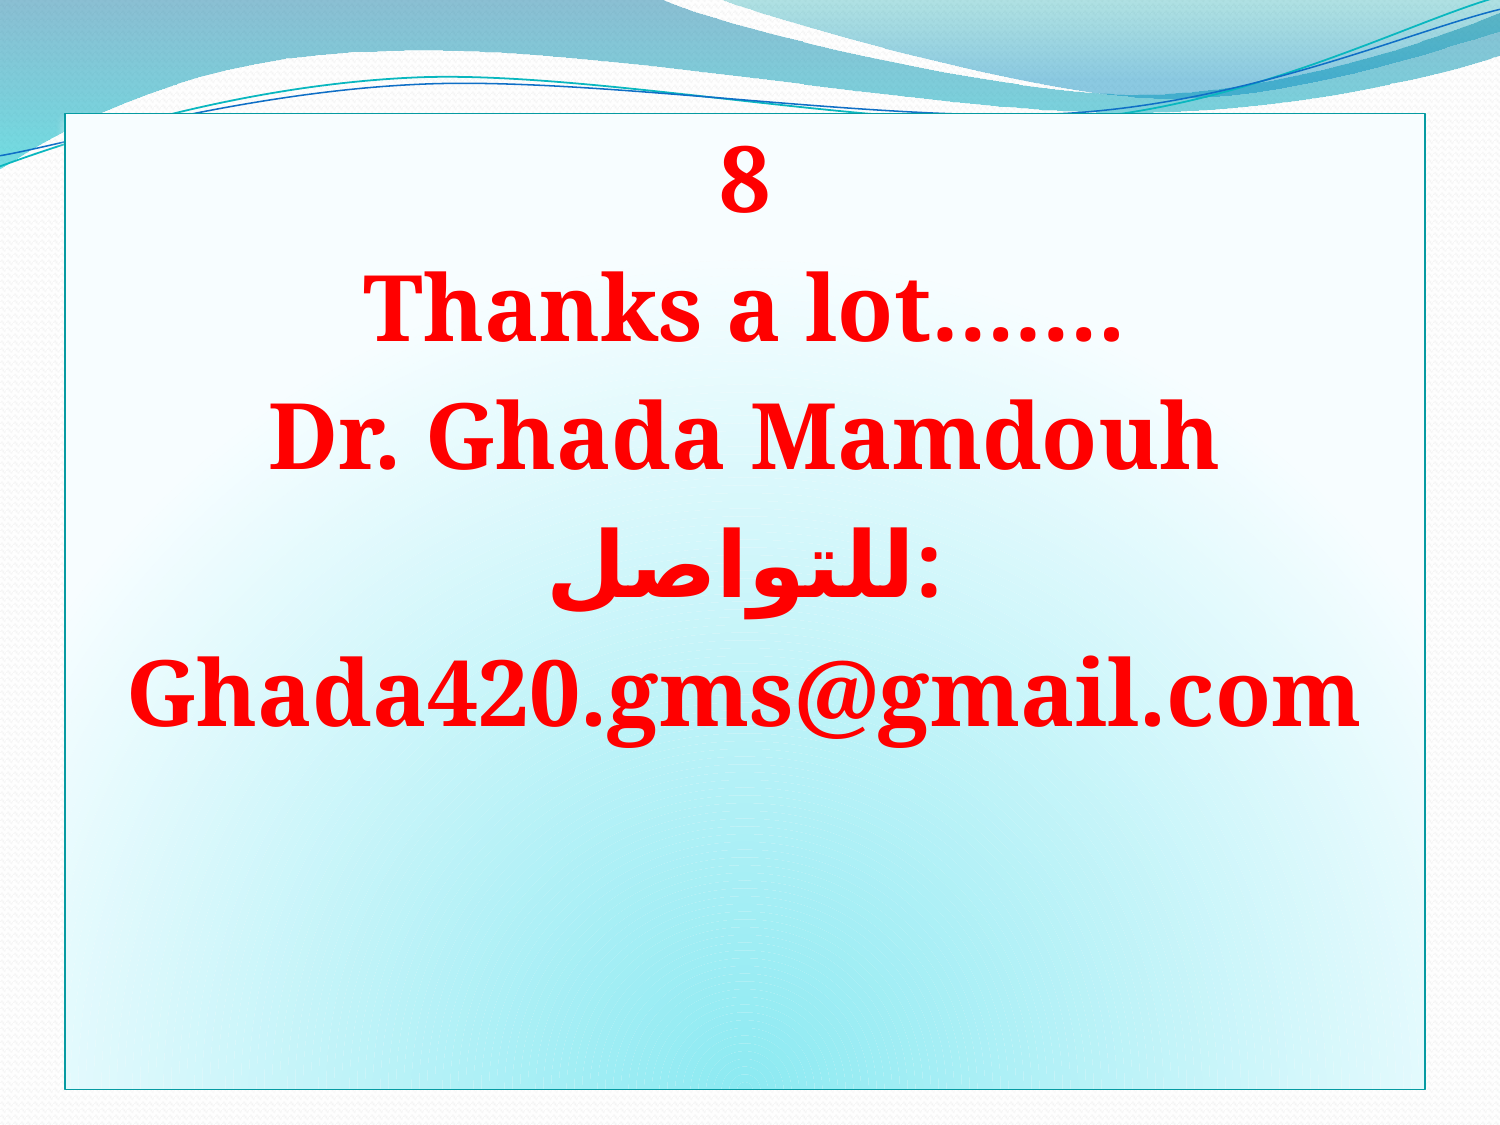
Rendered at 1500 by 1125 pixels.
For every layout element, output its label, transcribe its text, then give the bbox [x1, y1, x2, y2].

list 8 Thanks a lot……. Dr. Ghada Mamdouh للتواصل: Ghada420.gms@gmail.com [64, 113, 1426, 1090]
